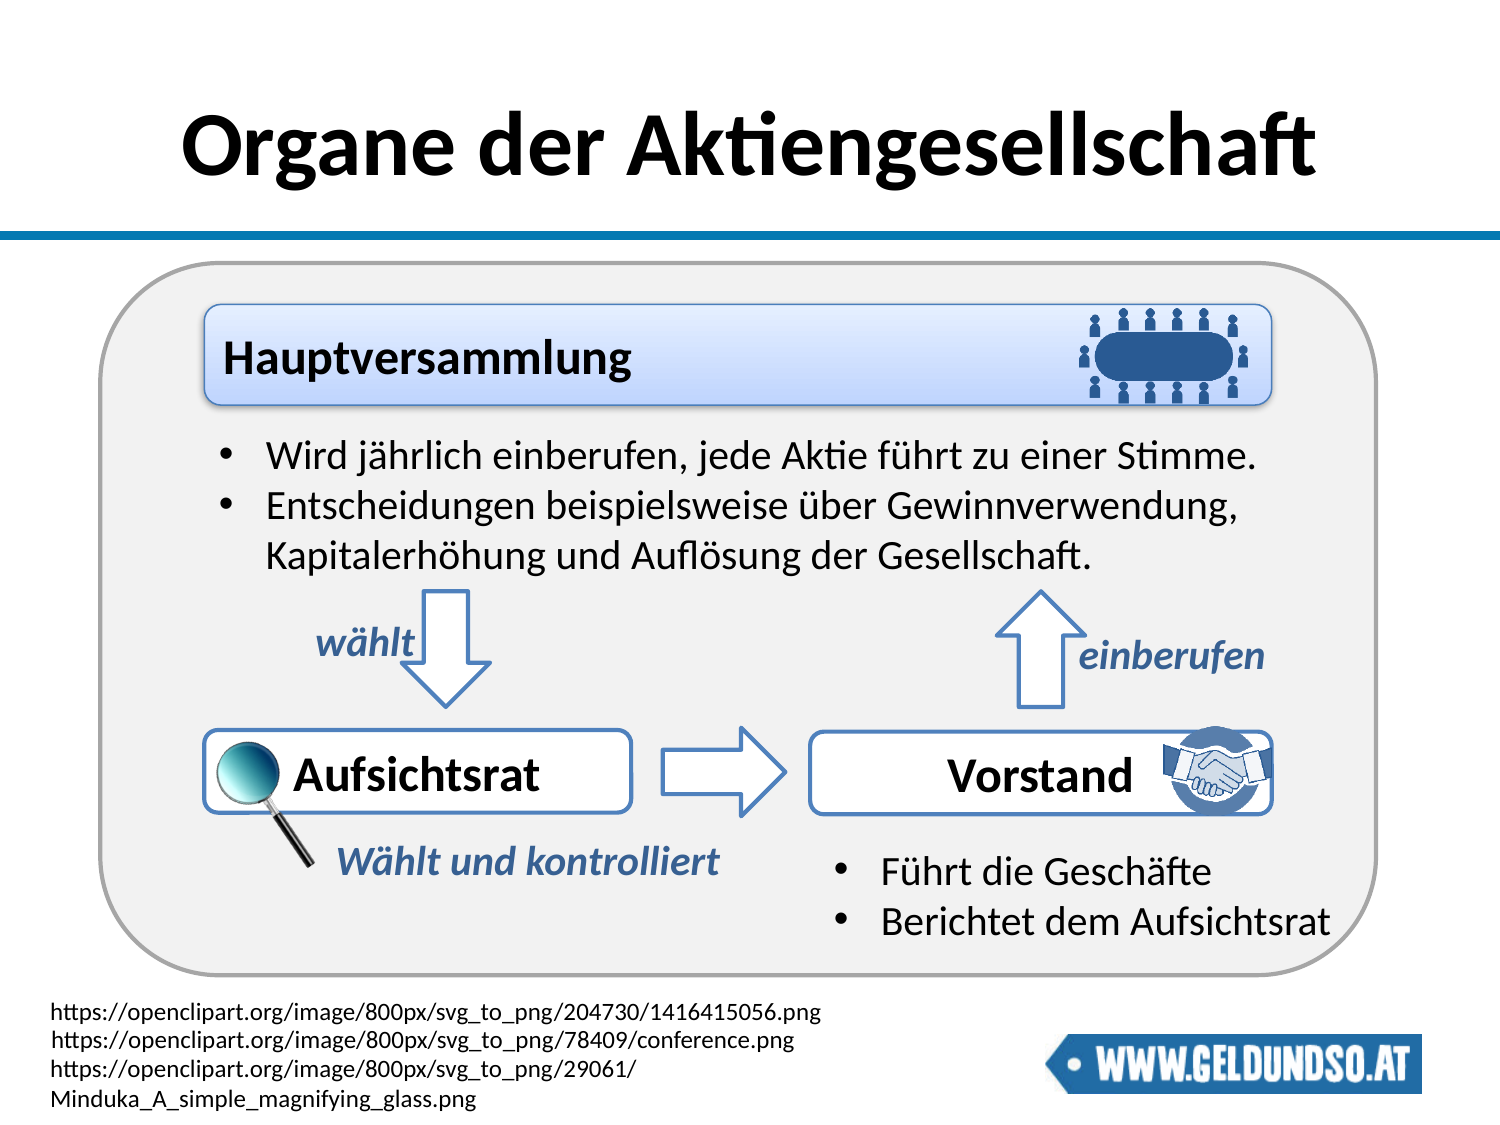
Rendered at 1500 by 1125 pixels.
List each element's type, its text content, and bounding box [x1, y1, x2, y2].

picture [1079, 308, 1248, 404]
text_box Wählt und kontrolliert [320, 826, 758, 892]
text_box Führt die Geschäfte Berichtet dem Aufsichtsrat [819, 836, 1500, 951]
text_box [98, 260, 1379, 978]
text_box einberufen [1063, 620, 1500, 686]
text_box Hauptversammlung [203, 303, 1273, 406]
picture [1045, 1034, 1422, 1094]
title Organe der Aktiengesellschaft [75, 45, 1425, 233]
picture [1163, 725, 1272, 816]
text_box https://openclipart.org/image/800px/svg_to_png/204730/1416415056.png [35, 987, 1034, 1033]
text_box wählt [300, 607, 454, 673]
text_box Wird jährlich einberufen, jede Aktie führt zu einer Stimme. Entscheidungen beispielsweise über Gewinnverwendung, Kapitalerhöhung und Auflösung der Gesellschaft. [204, 420, 1500, 586]
picture [195, 731, 352, 869]
text_box Aufsichtsrat [202, 727, 634, 815]
text_box [408, 589, 493, 710]
text_box https://openclipart.org/image/800px/svg_to_png/29061/Minduka_A_simple_magnifying_glass.png [35, 1045, 1034, 1121]
text_box https://openclipart.org/image/800px/svg_to_png/78409/conference.png [36, 1016, 963, 1045]
text_box [994, 589, 1073, 710]
text_box [660, 725, 788, 819]
text_box Vorstand [808, 729, 1159, 817]
